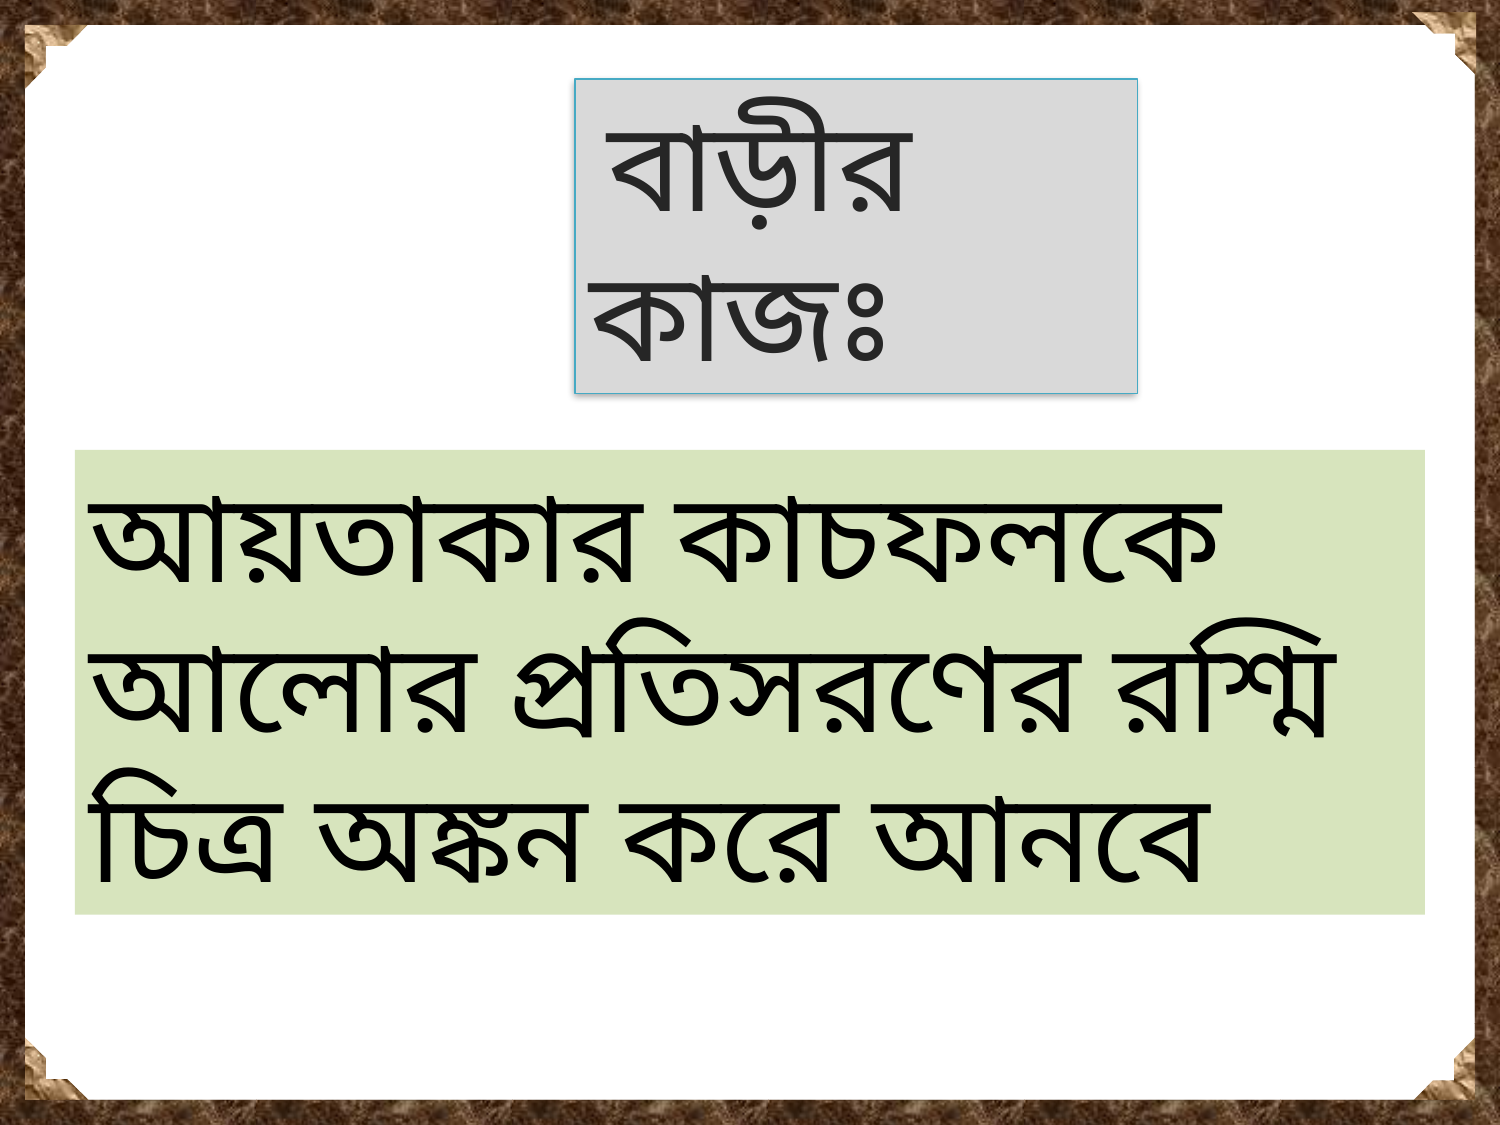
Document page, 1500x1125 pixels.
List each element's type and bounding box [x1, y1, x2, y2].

text_box [0, 0, 1500, 1125]
